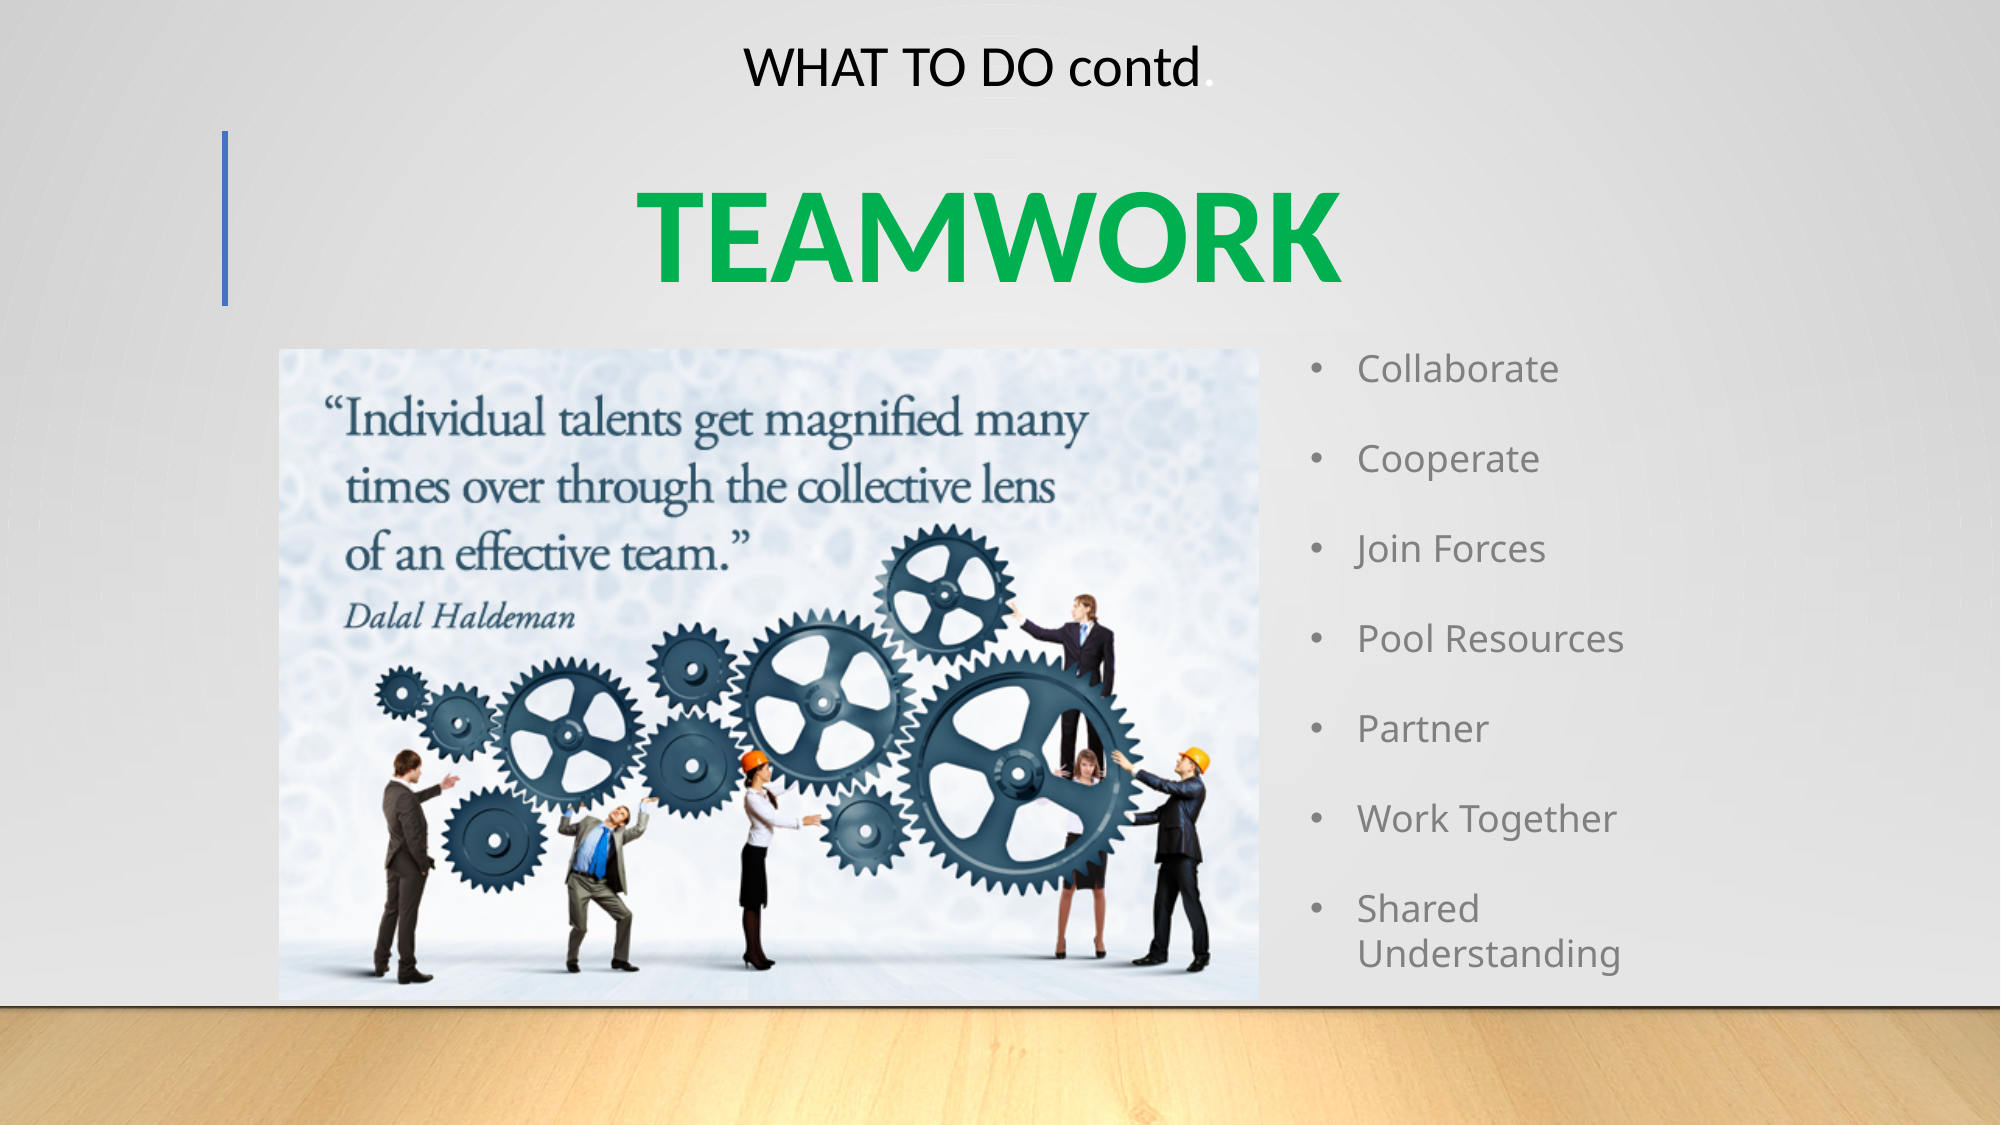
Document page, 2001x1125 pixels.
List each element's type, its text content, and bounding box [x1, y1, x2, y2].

text_box Collaborate Cooperate Join Forces Pool Resources Partner Work Together Shared Understanding [1295, 338, 1733, 983]
text_box WHAT TO DO contd. [728, 20, 1237, 106]
picture [279, 349, 1259, 1000]
text_box TEAMWORK [622, 137, 1473, 317]
picture [0, 1006, 2000, 1125]
